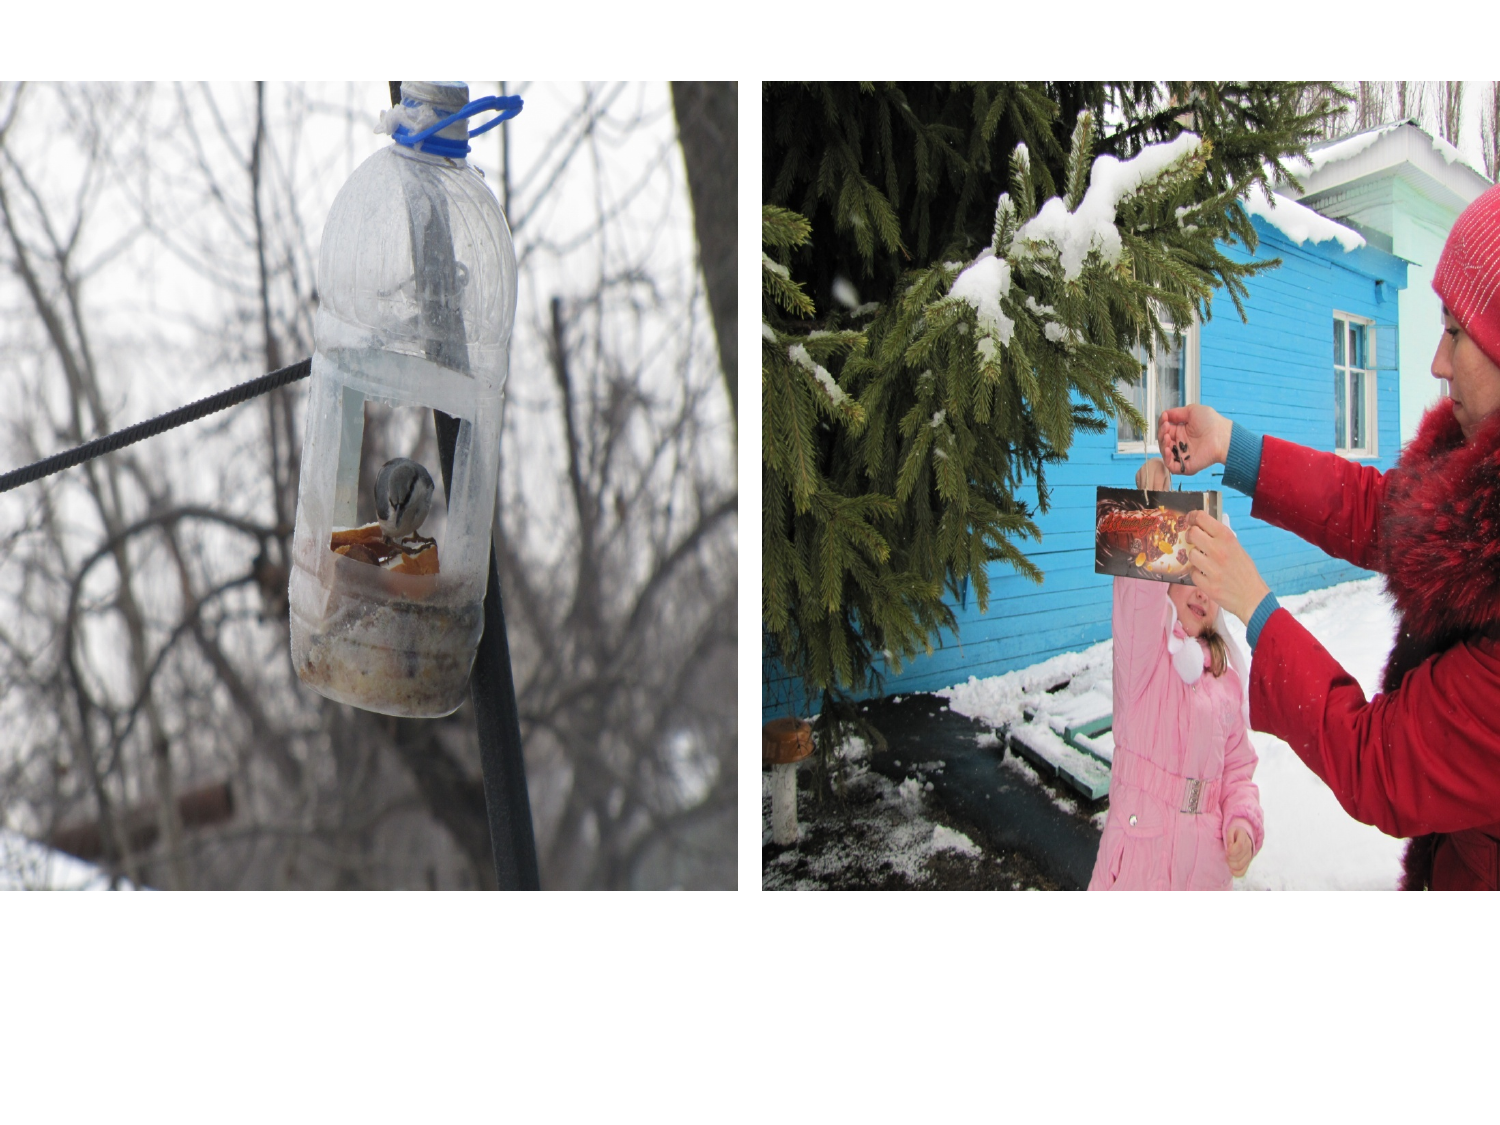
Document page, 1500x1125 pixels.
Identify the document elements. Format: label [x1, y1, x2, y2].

list [762, 81, 1500, 891]
list [0, 81, 738, 891]
